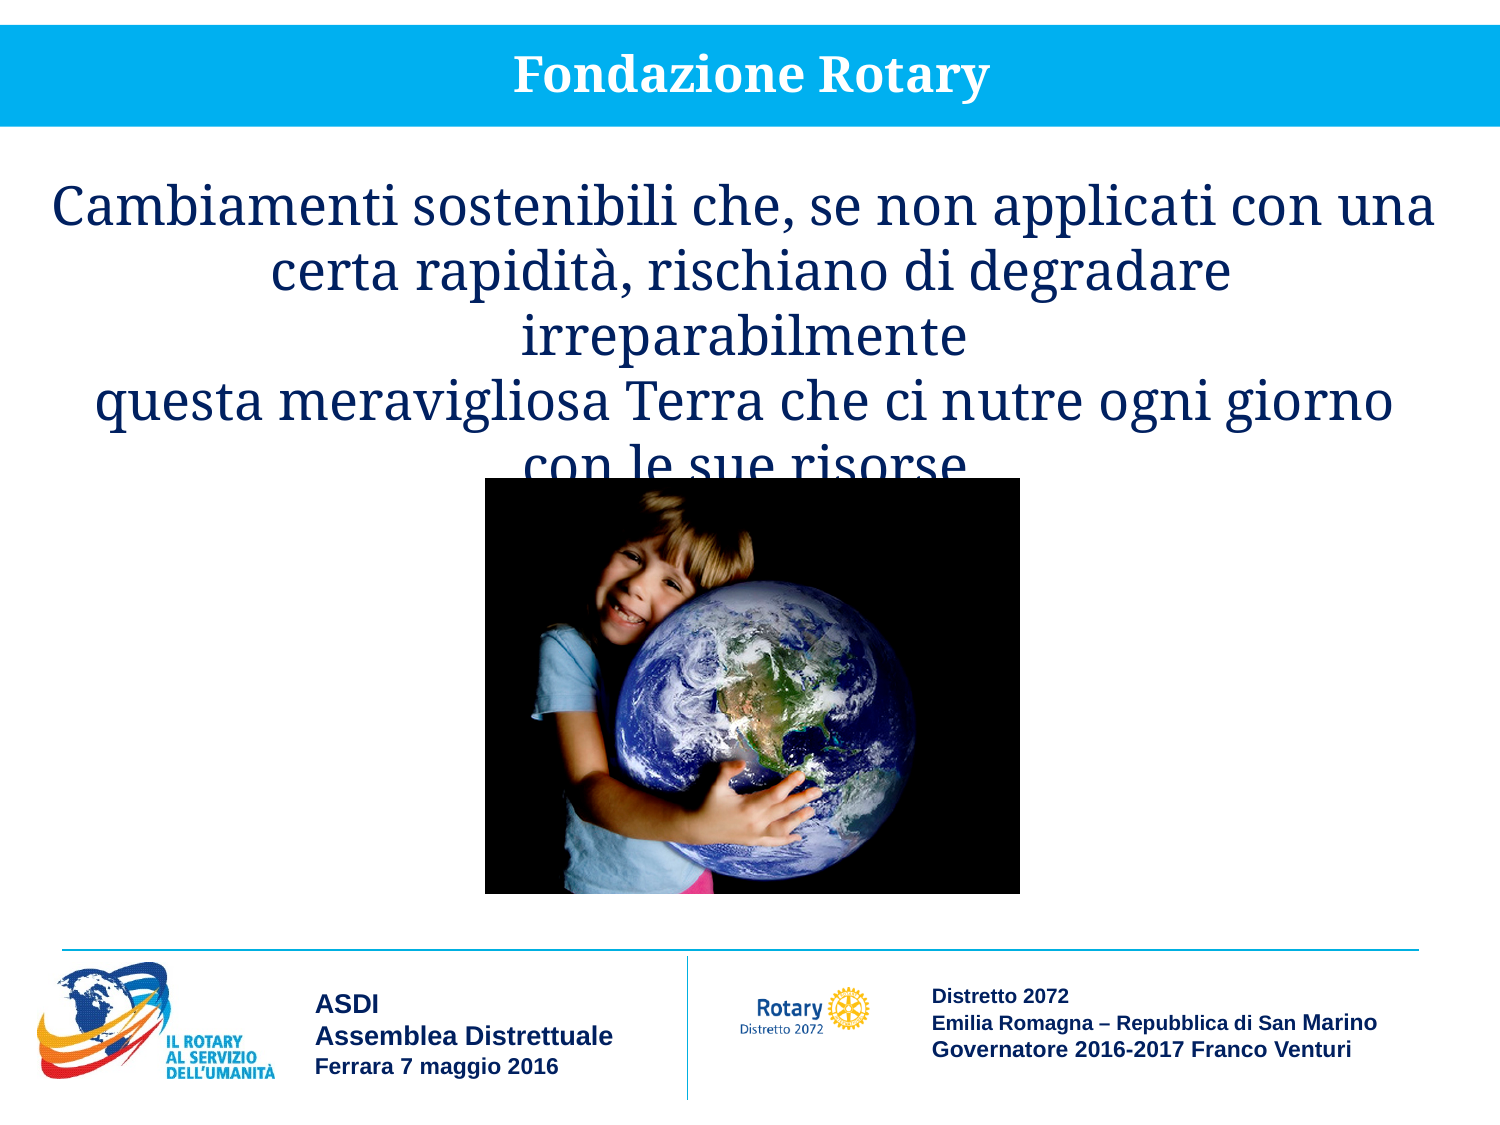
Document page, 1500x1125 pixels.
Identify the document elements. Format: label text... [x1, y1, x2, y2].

picture [734, 987, 905, 1034]
picture [484, 478, 1020, 895]
text_box Distretto 2072 Emilia Romagna – Repubblica di San Marino Governatore 2016-2017 Franco Venturi [917, 974, 1418, 1076]
text_box Fondazione Rotary [0, 24, 1500, 127]
picture [37, 962, 276, 1080]
text_box Cambiamenti sostenibili che, se non applicati con una certa rapidità, rischiano di degradare irreparabilmente questa meravigliosa Terra che ci nutre ogni giorno con le sue risorse. [28, 164, 1476, 569]
text_box ASDI Assemblea Distrettuale Ferrara 7 maggio 2016 [299, 978, 675, 1087]
